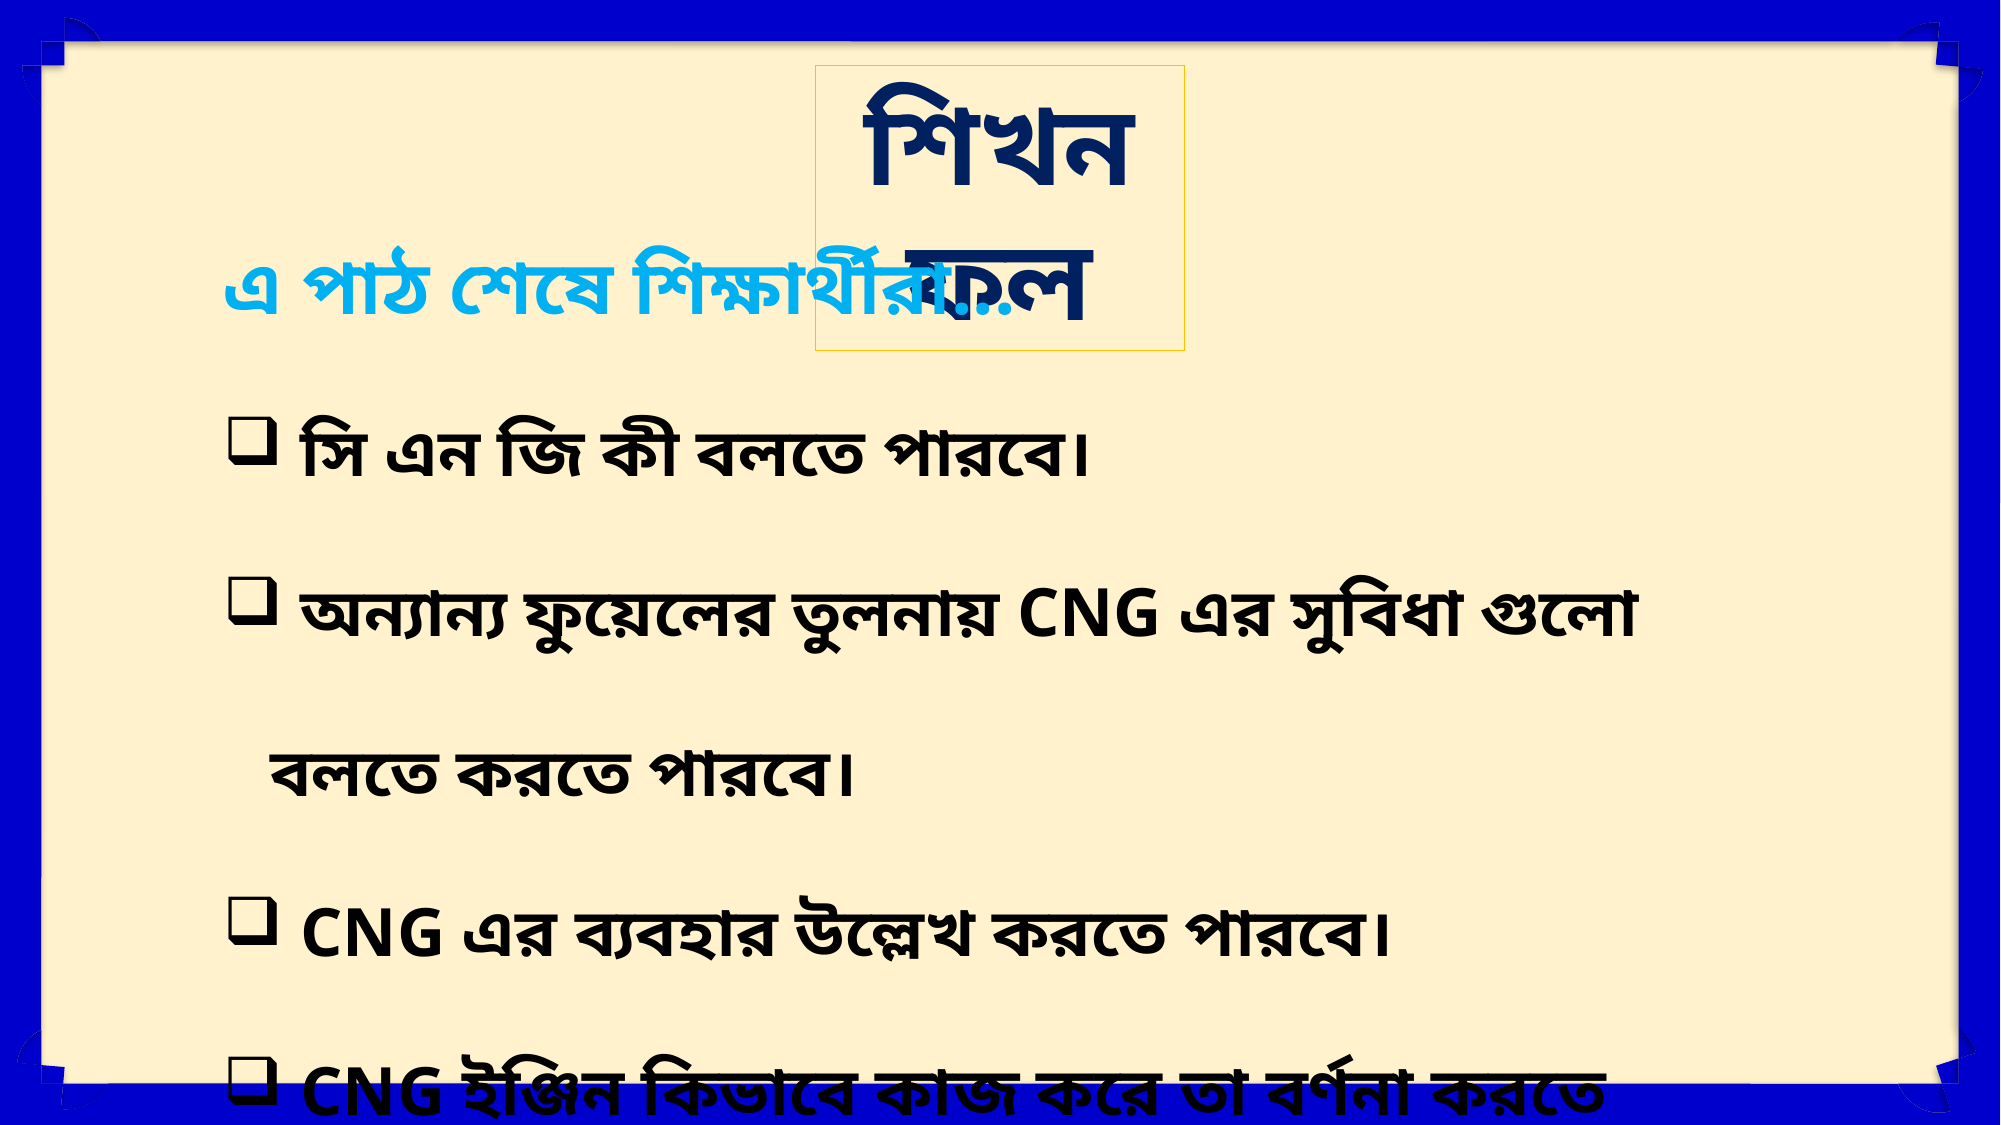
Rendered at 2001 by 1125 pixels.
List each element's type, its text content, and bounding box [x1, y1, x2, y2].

text_box শিখনফল [815, 65, 1185, 232]
text_box এ পাঠ শেষে শিক্ষার্থীরা... সি এন জি কী বলতে পারবে। অন্যান্য ফুয়েলের তুলনায় CNG এর সুবিধা গুলো বলতে করতে পারবে। CNG এর ব্যবহার উল্লেখ করতে পারবে। CNG ইঞ্জিন কিভাবে কাজ করে তা বর্ণনা করতে পারবে। [208, 232, 1792, 1125]
